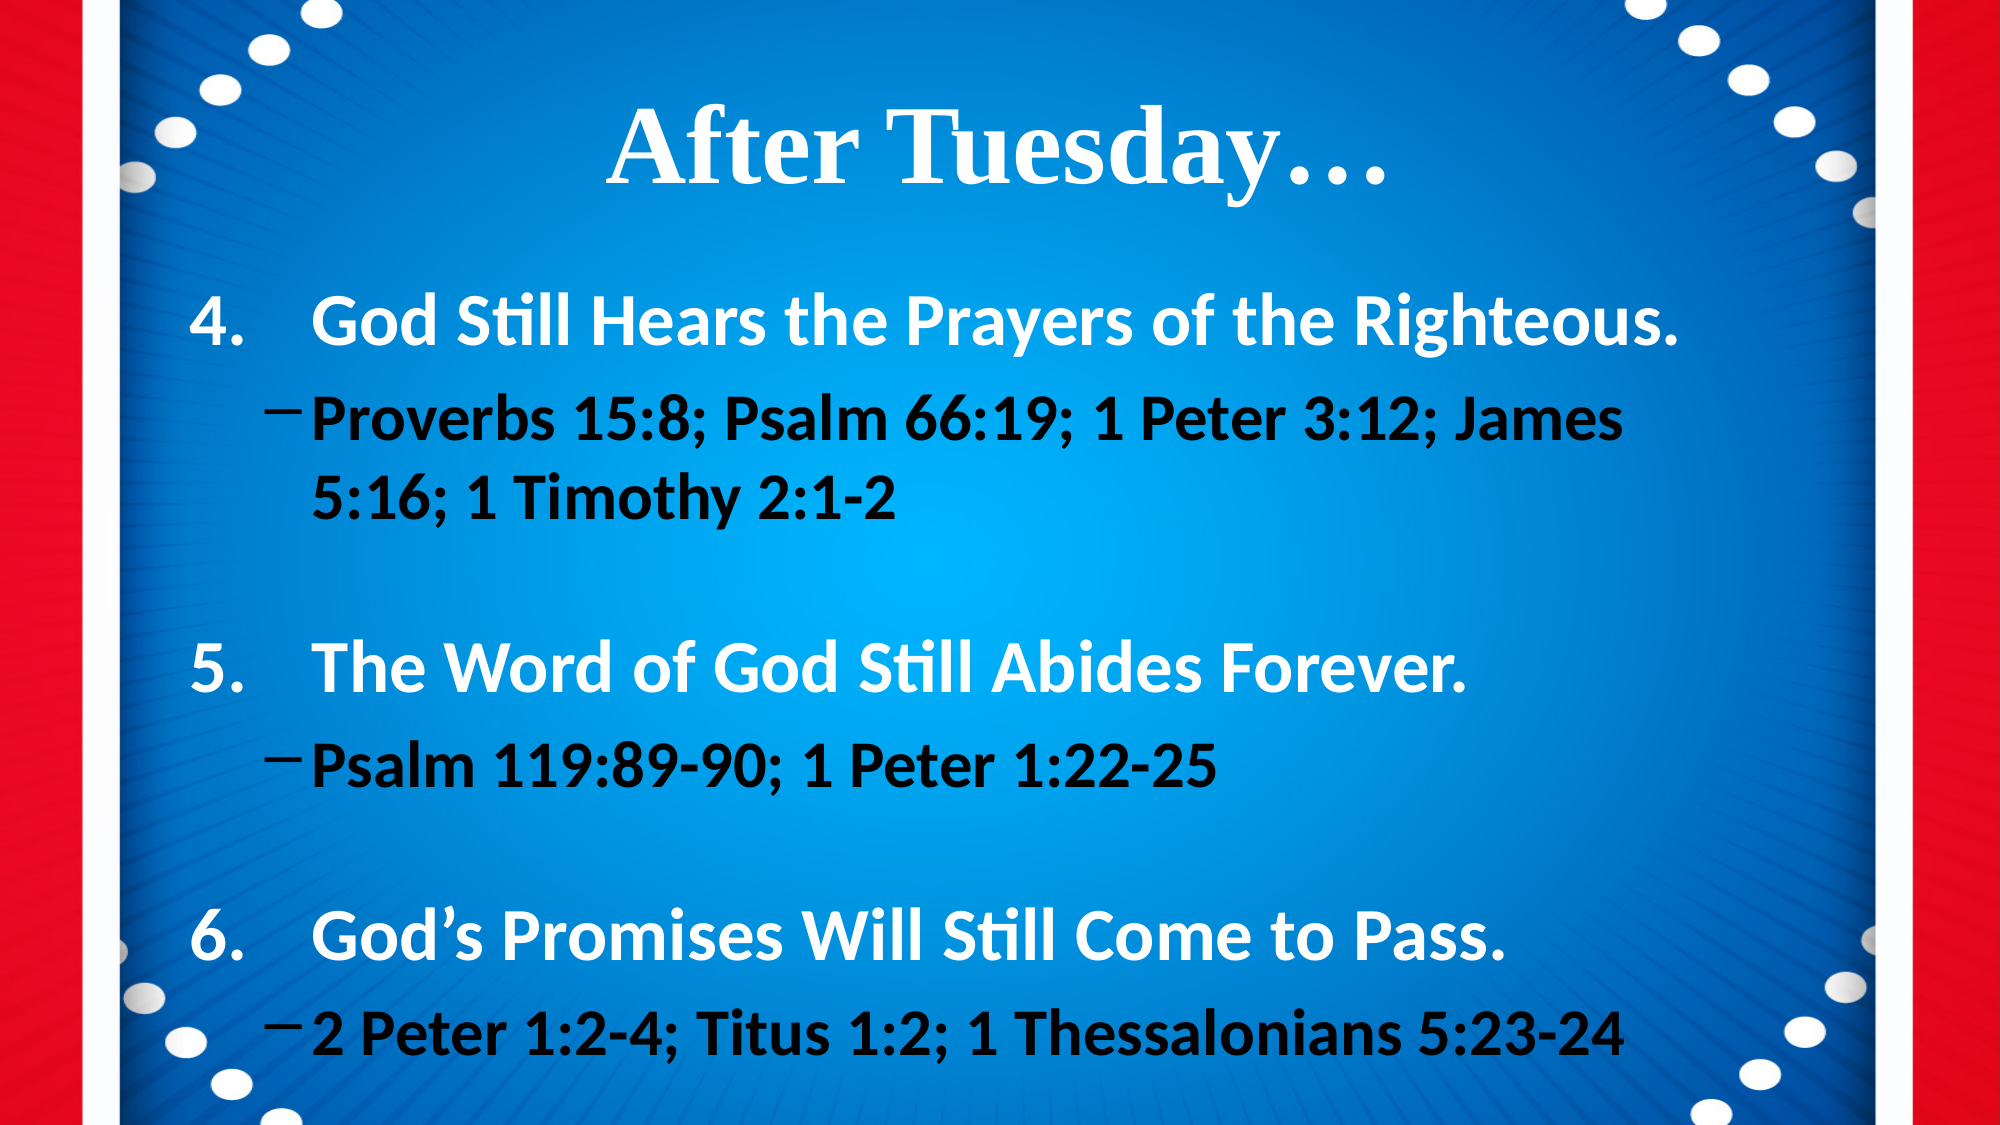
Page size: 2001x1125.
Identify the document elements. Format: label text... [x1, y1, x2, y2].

list God Still Hears the Prayers of the Righteous. Proverbs 15:8; Psalm 66:19; 1 Peter 3:12; James 5:16; 1 Timothy 2:1-2 The Word of God Still Abides Forever. Psalm 119:89-90; 1 Peter 1:22-25 God’s Promises Will Still Come to Pass. 2 Peter 1:2-4; Titus 1:2; 1 Thessalonians 5:23-24 [174, 262, 1788, 1005]
picture [0, 0, 2001, 1125]
title After Tuesday… [99, 45, 1900, 233]
